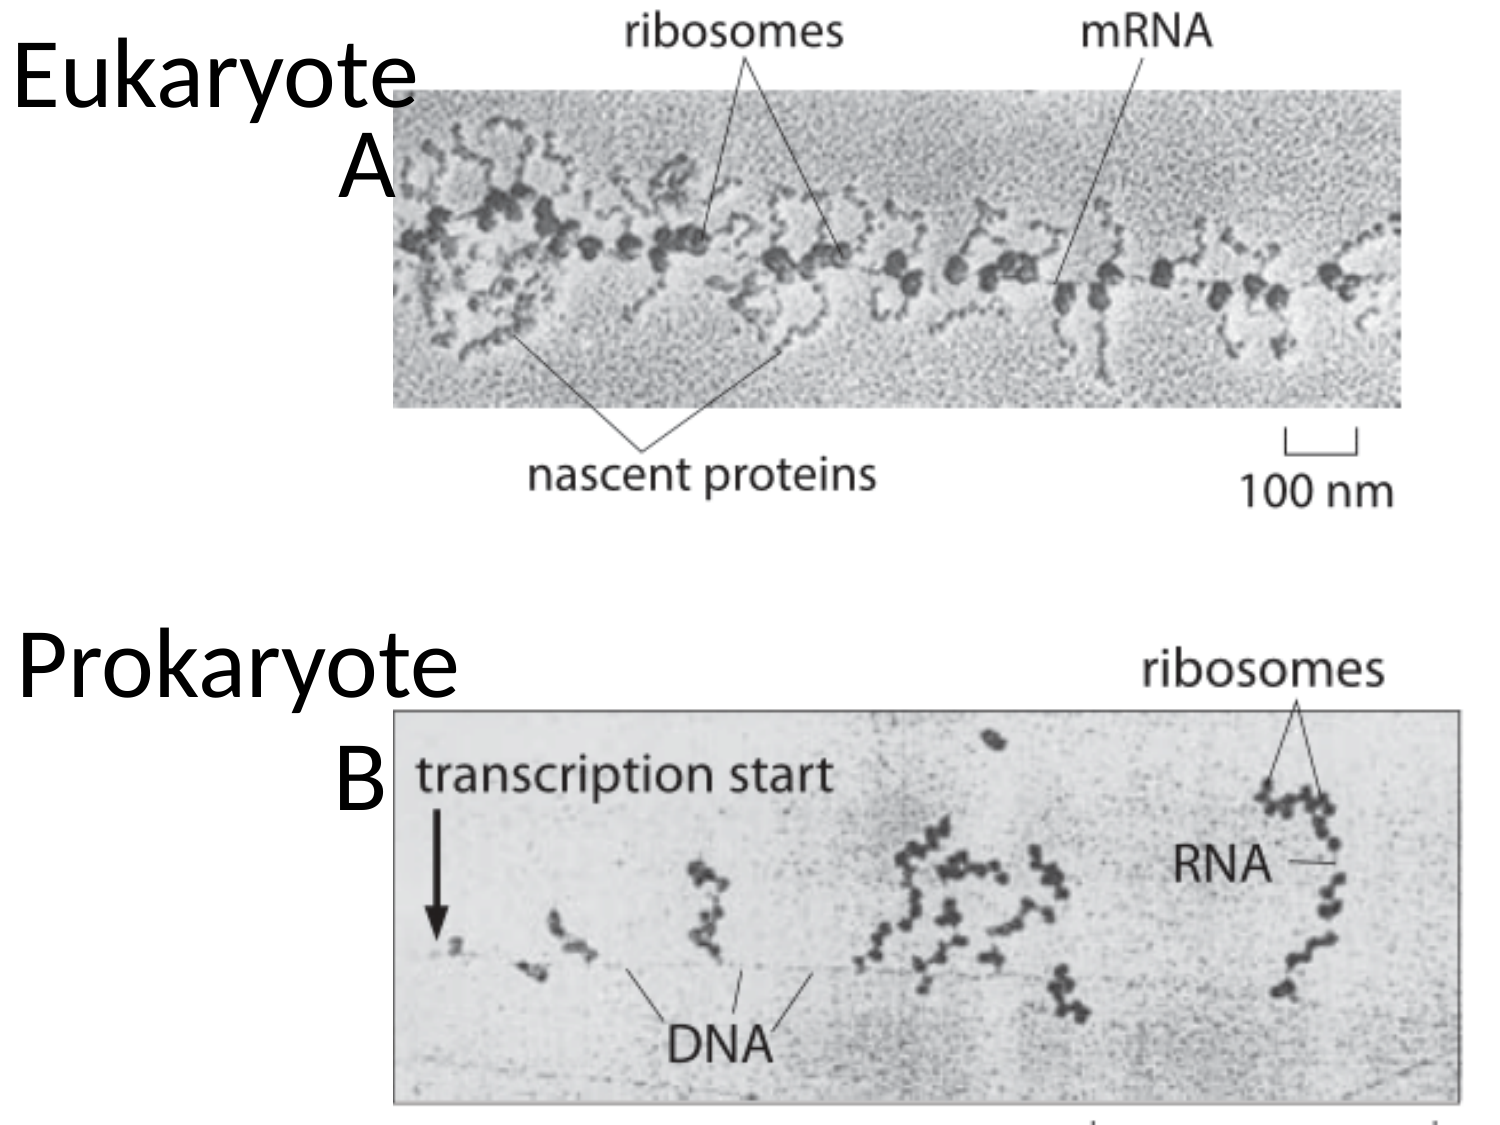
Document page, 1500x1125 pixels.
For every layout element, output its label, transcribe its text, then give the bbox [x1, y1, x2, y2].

picture [393, 637, 1467, 1125]
picture [393, 0, 1404, 522]
text_box Eukaryote [0, 0, 391, 135]
text_box B [318, 725, 388, 839]
text_box Prokaryote [2, 589, 506, 725]
text_box A [323, 135, 388, 226]
